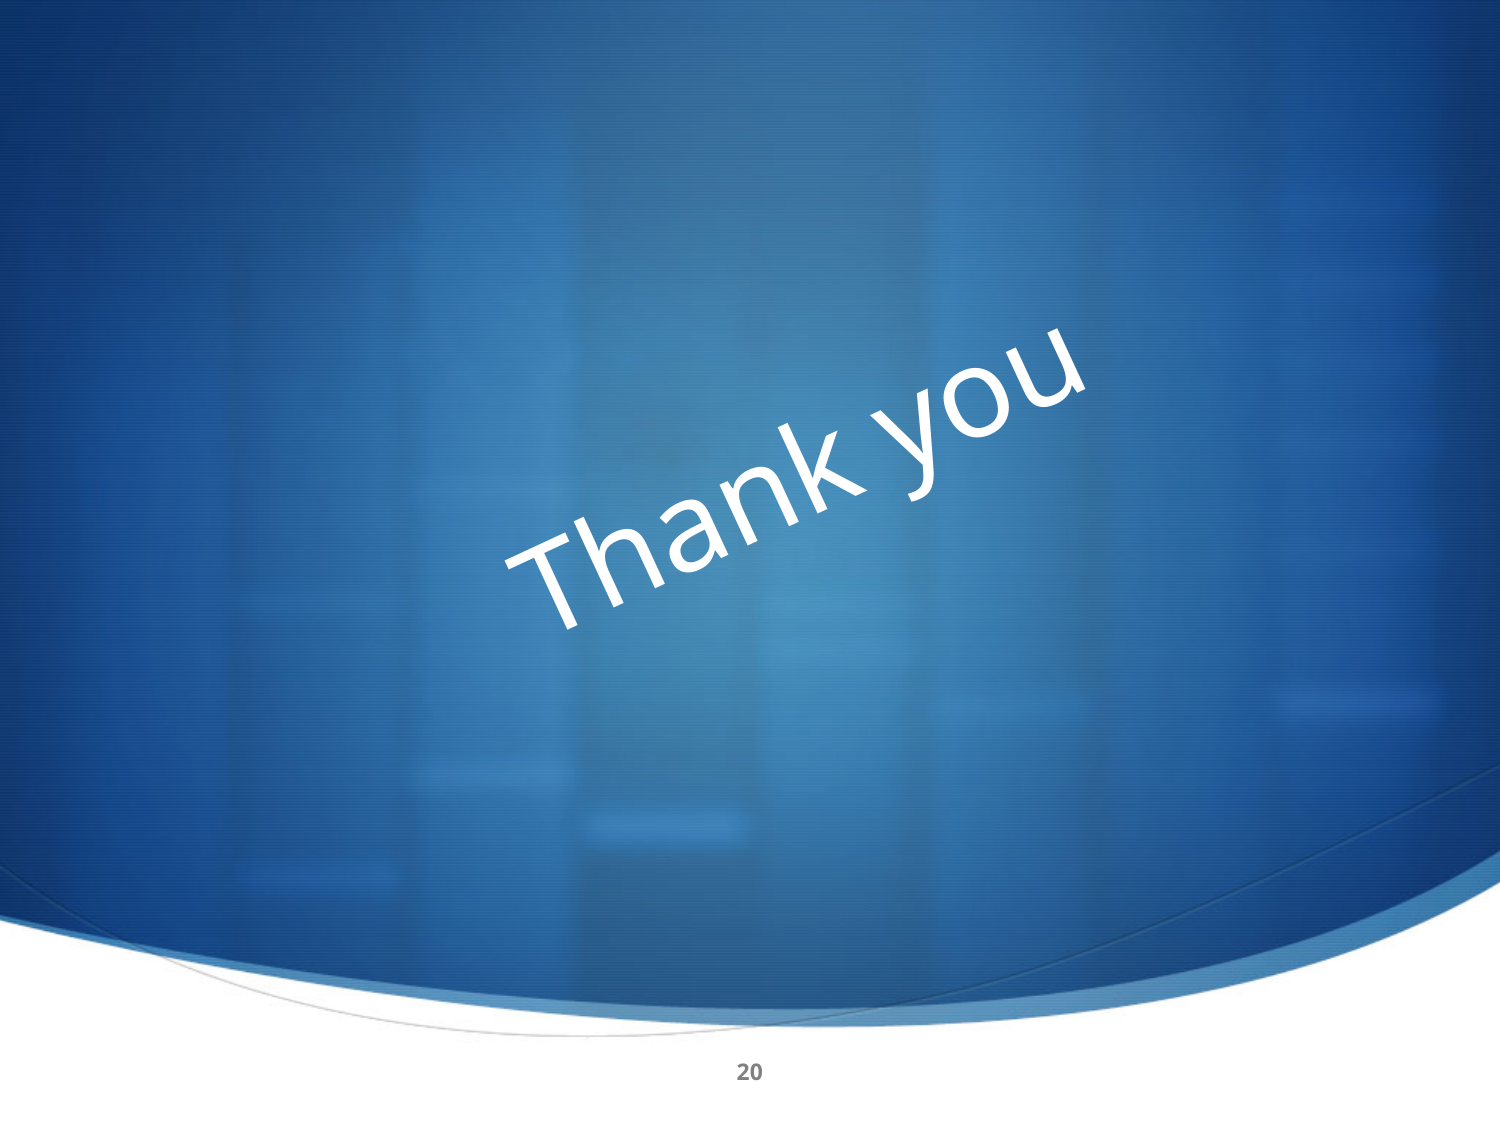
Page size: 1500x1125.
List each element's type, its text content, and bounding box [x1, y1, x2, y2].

slide_number 20 [706, 1042, 794, 1103]
text_box Thank you [319, 186, 1275, 749]
picture [0, 0, 1500, 1125]
